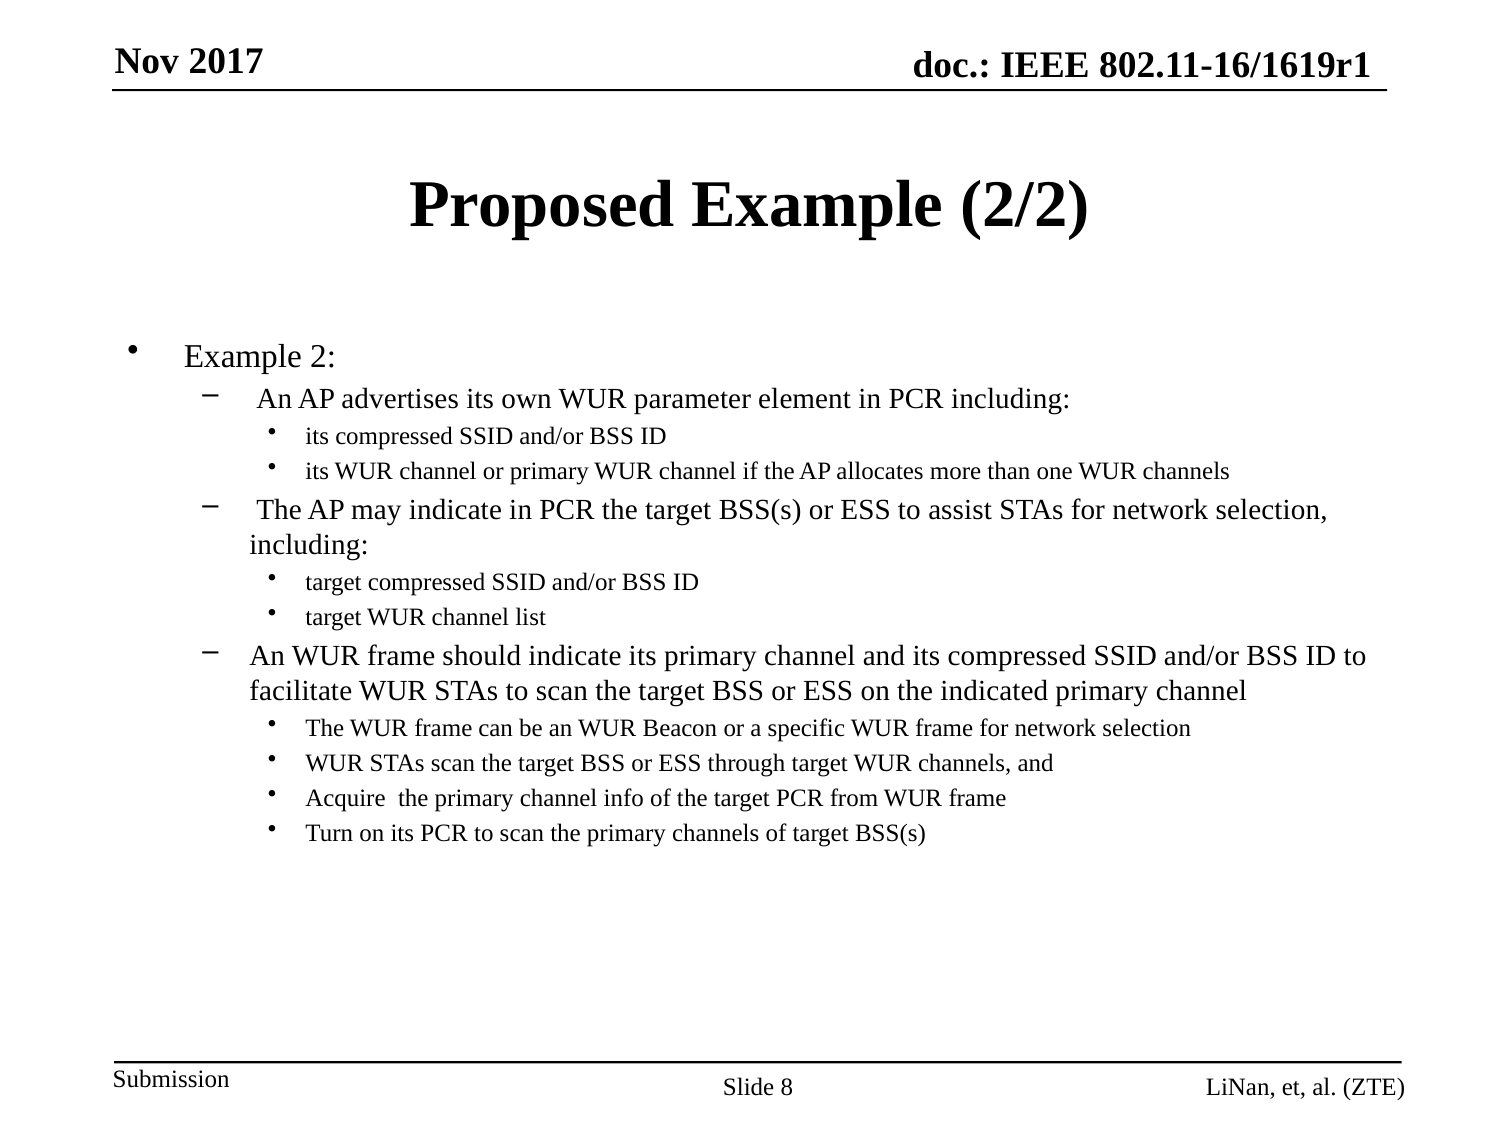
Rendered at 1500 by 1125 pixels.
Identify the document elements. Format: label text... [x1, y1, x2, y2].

list Example 2: An AP advertises its own WUR parameter element in PCR including: its compressed SSID and/or BSS ID its WUR channel or primary WUR channel if the AP allocates more than one WUR channels The AP may indicate in PCR the target BSS(s) or ESS to assist STAs for network selection, including: target compressed SSID and/or BSS ID target WUR channel list An WUR frame should indicate its primary channel and its compressed SSID and/or BSS ID to facilitate WUR STAs to scan the target BSS or ESS on the indicated primary channel The WUR frame can be an WUR Beacon or a specific WUR frame for network selection WUR STAs scan the target BSS or ESS through target WUR channels, and Acquire the primary channel info of the target PCR from WUR frame Turn on its PCR to scan the primary channels of target BSS(s) [112, 326, 1388, 1002]
slide_number Slide 8 [714, 1070, 802, 1101]
title Proposed Example (2/2) [112, 112, 1388, 288]
